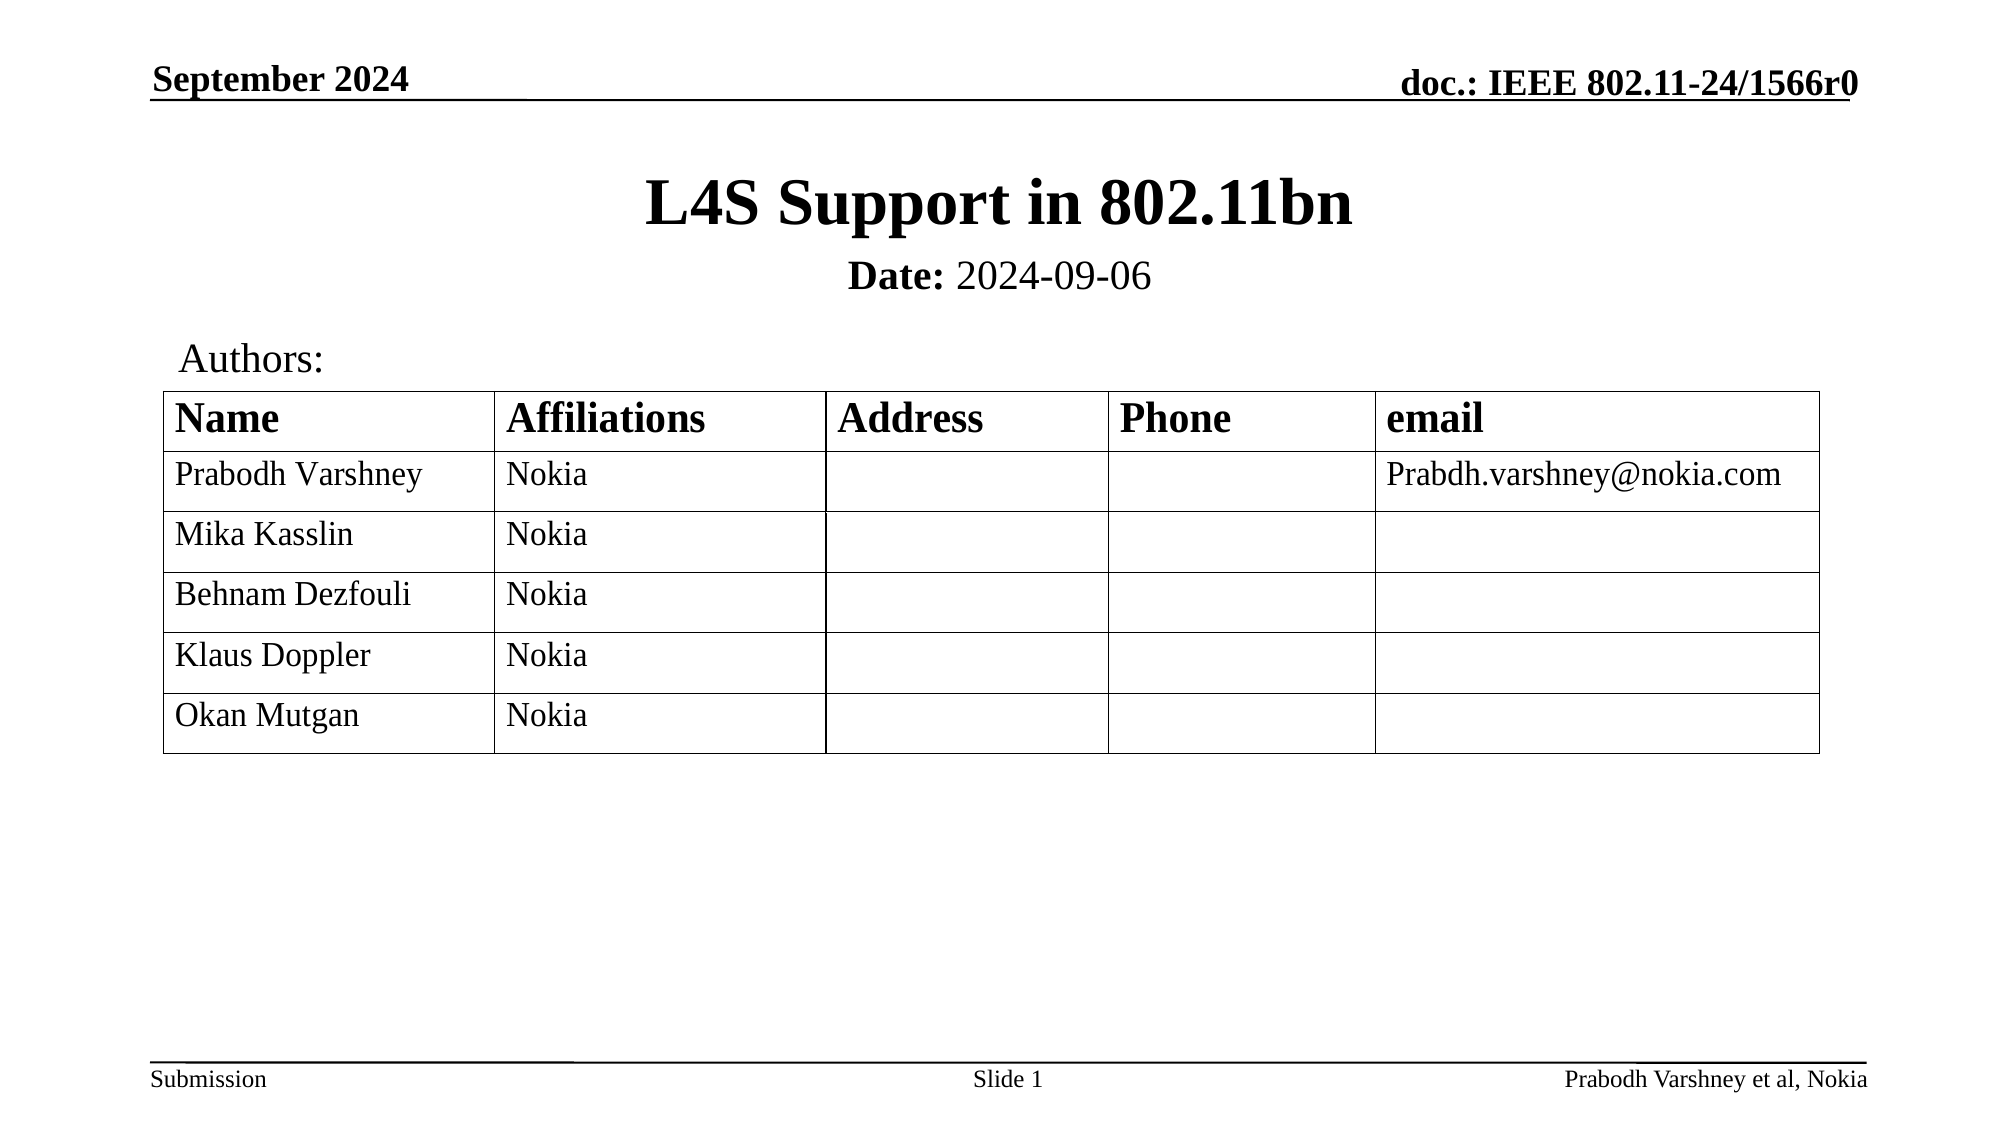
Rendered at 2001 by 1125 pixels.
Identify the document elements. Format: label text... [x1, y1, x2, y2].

footer Prabodh Varshney et al, Nokia [1171, 1061, 1869, 1093]
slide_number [152, 54, 563, 100]
text_box Authors: [162, 323, 401, 387]
title L4S Support in 802.11bn [149, 76, 1851, 319]
slide_number Slide 1 [950, 1061, 1067, 1123]
subtitle Date: 2024-09-06 [299, 239, 1701, 319]
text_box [147, 390, 1868, 806]
